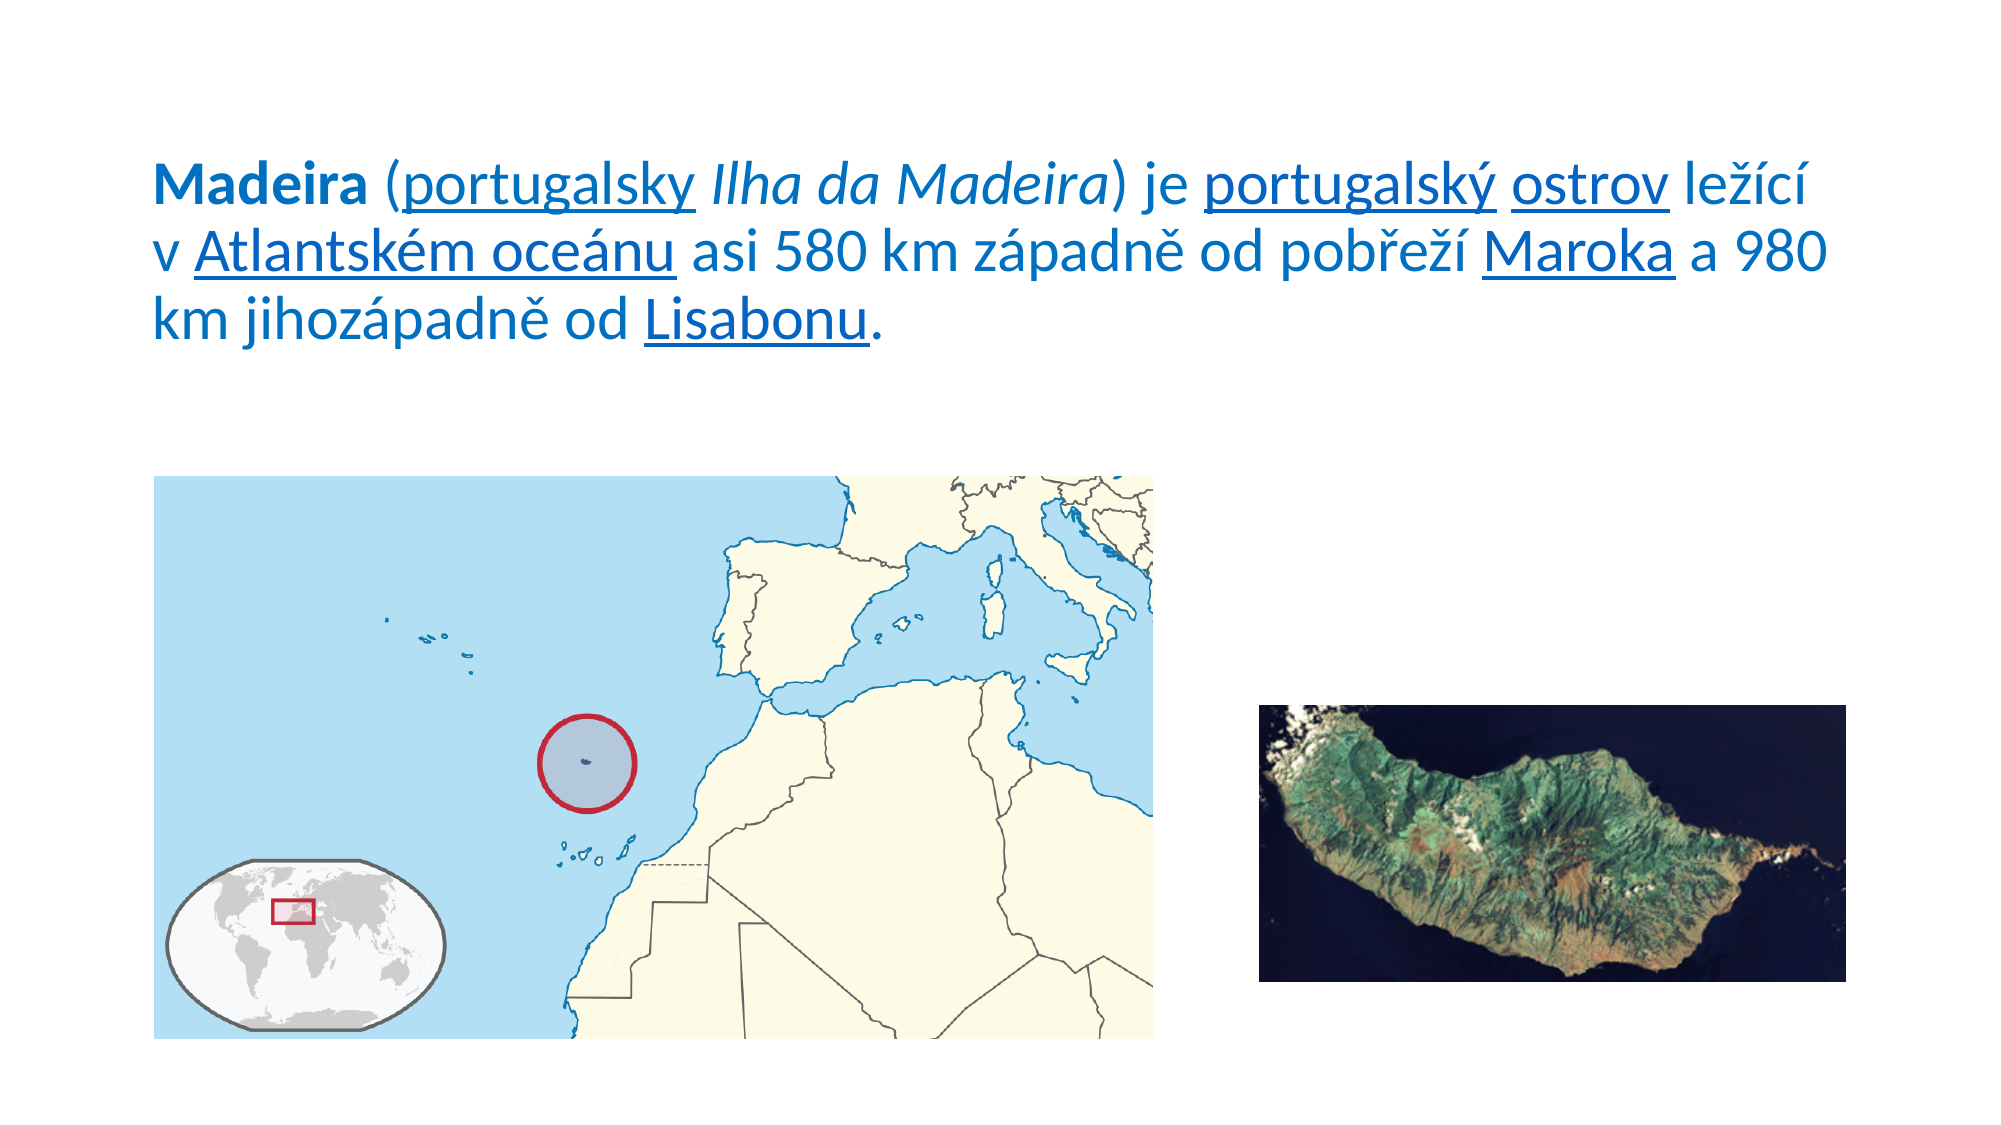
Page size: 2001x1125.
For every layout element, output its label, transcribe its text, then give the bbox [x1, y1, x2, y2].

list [1259, 705, 1846, 983]
picture [153, 475, 1154, 1039]
title Madeira (portugalsky Ilha da Madeira) je portugalský ostrov ležící v Atlantském oceánu asi 580 km západně od pobřeží Maroka a 980 km jihozápadně od Lisabonu. [137, 142, 1863, 361]
